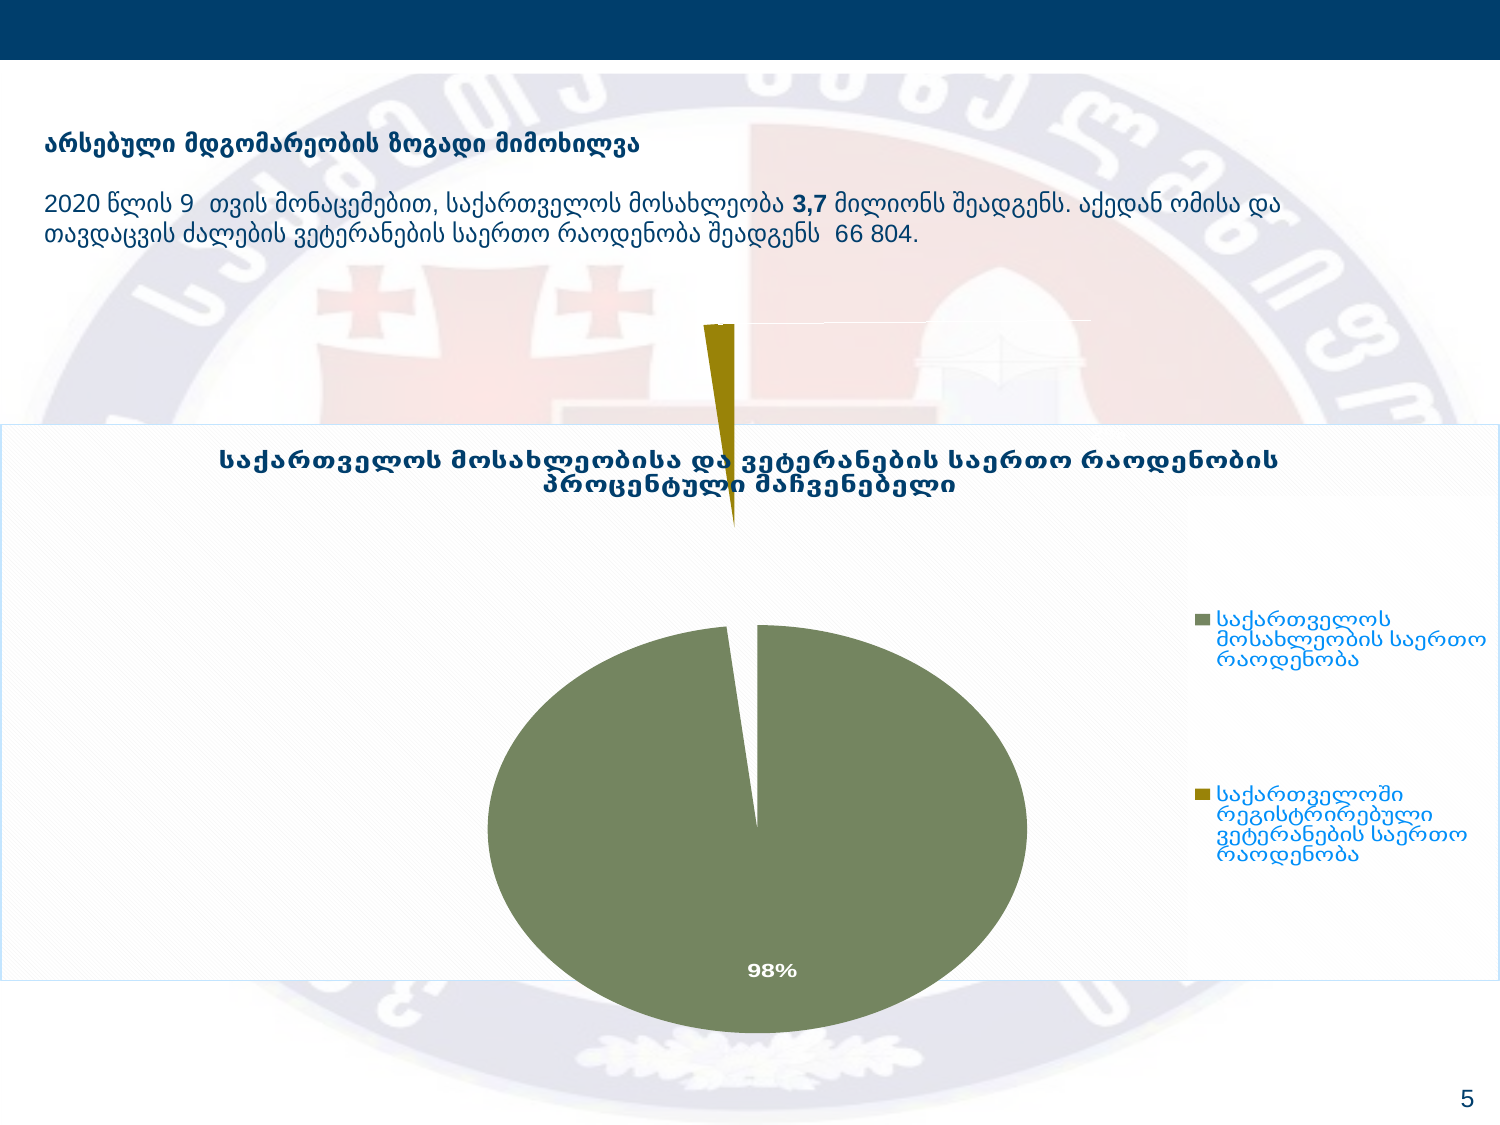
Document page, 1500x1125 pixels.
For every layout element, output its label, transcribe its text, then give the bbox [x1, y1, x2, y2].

slide_number 5 [1314, 1071, 1490, 1125]
text_box არსებული მდგომარეობის ზოგადი მიმოხილვა 2020 წლის 9 თვის მონაცემებით, საქართველოს მოსახლეობა 3,7 მილიონს შეადგენს. აქედან ომისა და თავდაცვის ძალების ვეტერანების საერთო რაოდენობა შეადგენს 66 804. [29, 120, 1387, 255]
chart [0, 296, 1500, 1034]
